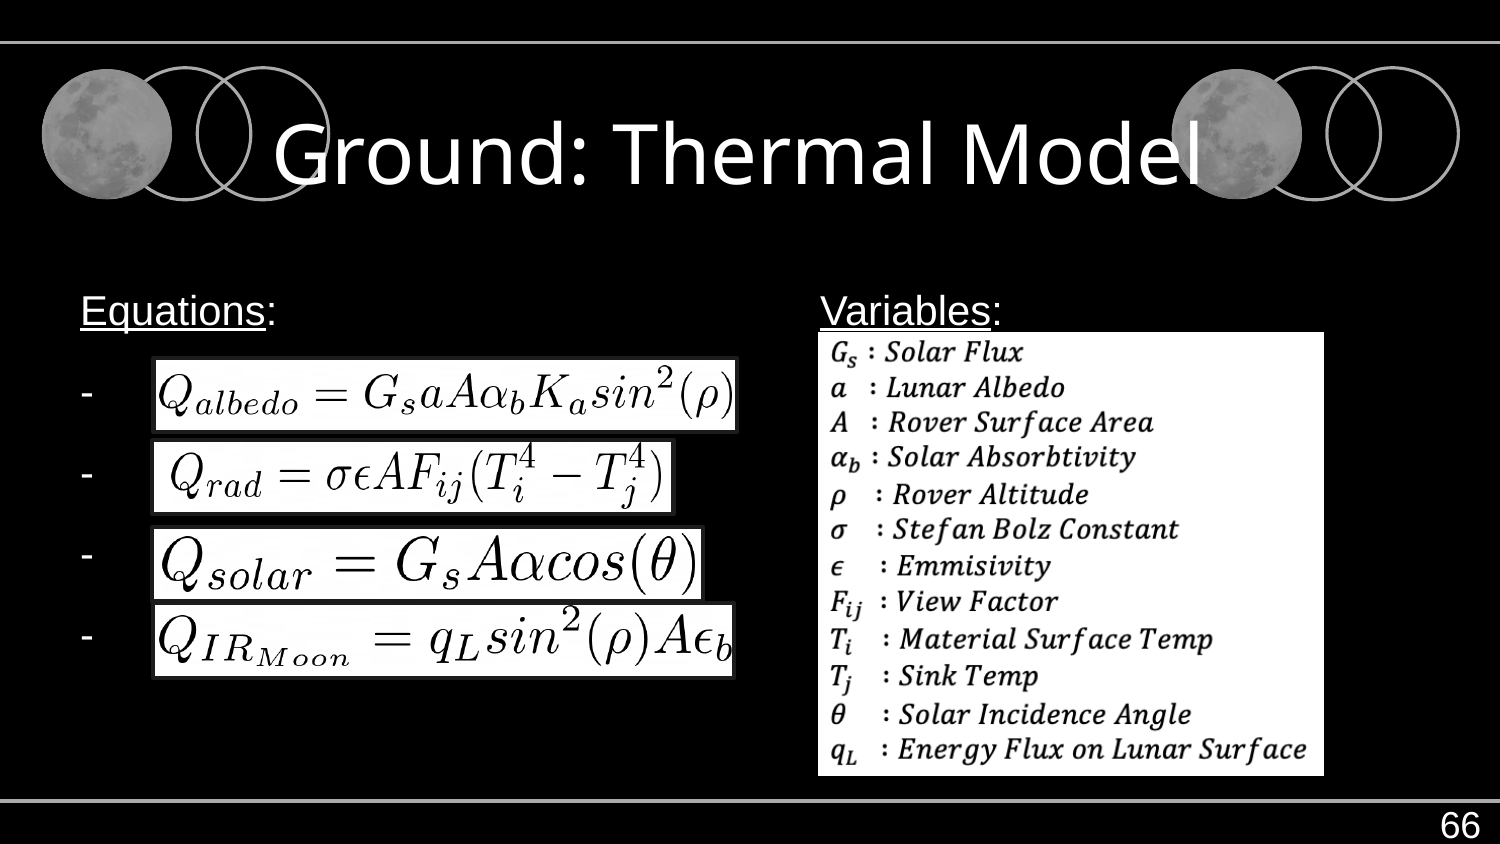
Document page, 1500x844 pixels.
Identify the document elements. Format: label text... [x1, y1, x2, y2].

text_box [151, 601, 736, 680]
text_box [1170, 67, 1459, 200]
picture [158, 605, 732, 667]
text_box [150, 438, 676, 516]
text_box [151, 356, 739, 434]
picture [818, 332, 1324, 776]
picture [171, 442, 662, 510]
picture [159, 365, 732, 419]
text_box Variables: [767, 266, 1308, 713]
title Ground: Thermal Model [170, 91, 1307, 212]
text_box Equations: - - - - [27, 266, 737, 713]
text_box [41, 67, 329, 200]
picture [162, 533, 695, 595]
text_box 66 [1424, 794, 1500, 844]
text_box [150, 525, 705, 604]
